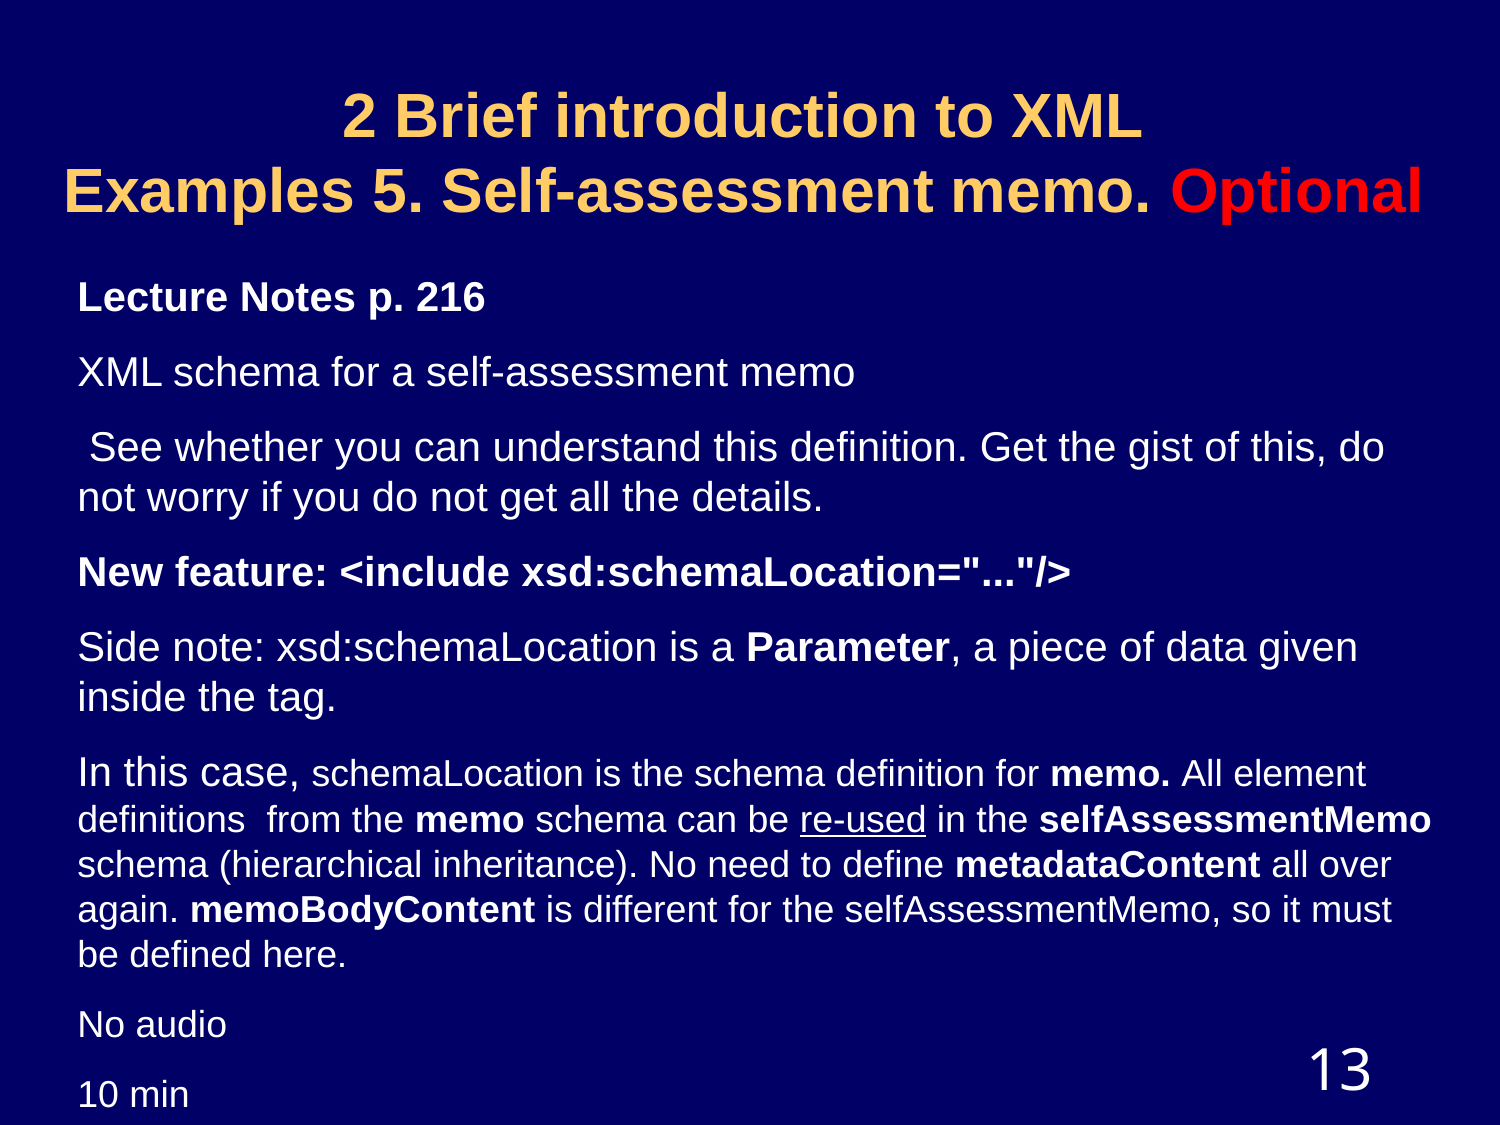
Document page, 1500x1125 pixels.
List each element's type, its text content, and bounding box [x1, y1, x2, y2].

slide_number 13 [1074, 1024, 1388, 1101]
list Lecture Notes p. 216 XML schema for a self-assessment memo See whether you can understand this definition. Get the gist of this, do not worry if you do not get all the details. New feature: <include xsd:schemaLocation="..."/> Side note: xsd:schemaLocation is a Parameter, a piece of data given inside the tag. In this case, schemaLocation is the schema definition for memo. All element definitions from the memo schema can be re-used in the selfAssessmentMemo schema (hierarchical inheritance). No need to define metadataContent all over again. memoBodyContent is different for the selfAssessmentMemo, so it must be defined here. No audio 10 min [62, 262, 1451, 1001]
title 2 Brief introduction to XML Examples 5. Self-assessment memo. Optional [37, 74, 1451, 226]
